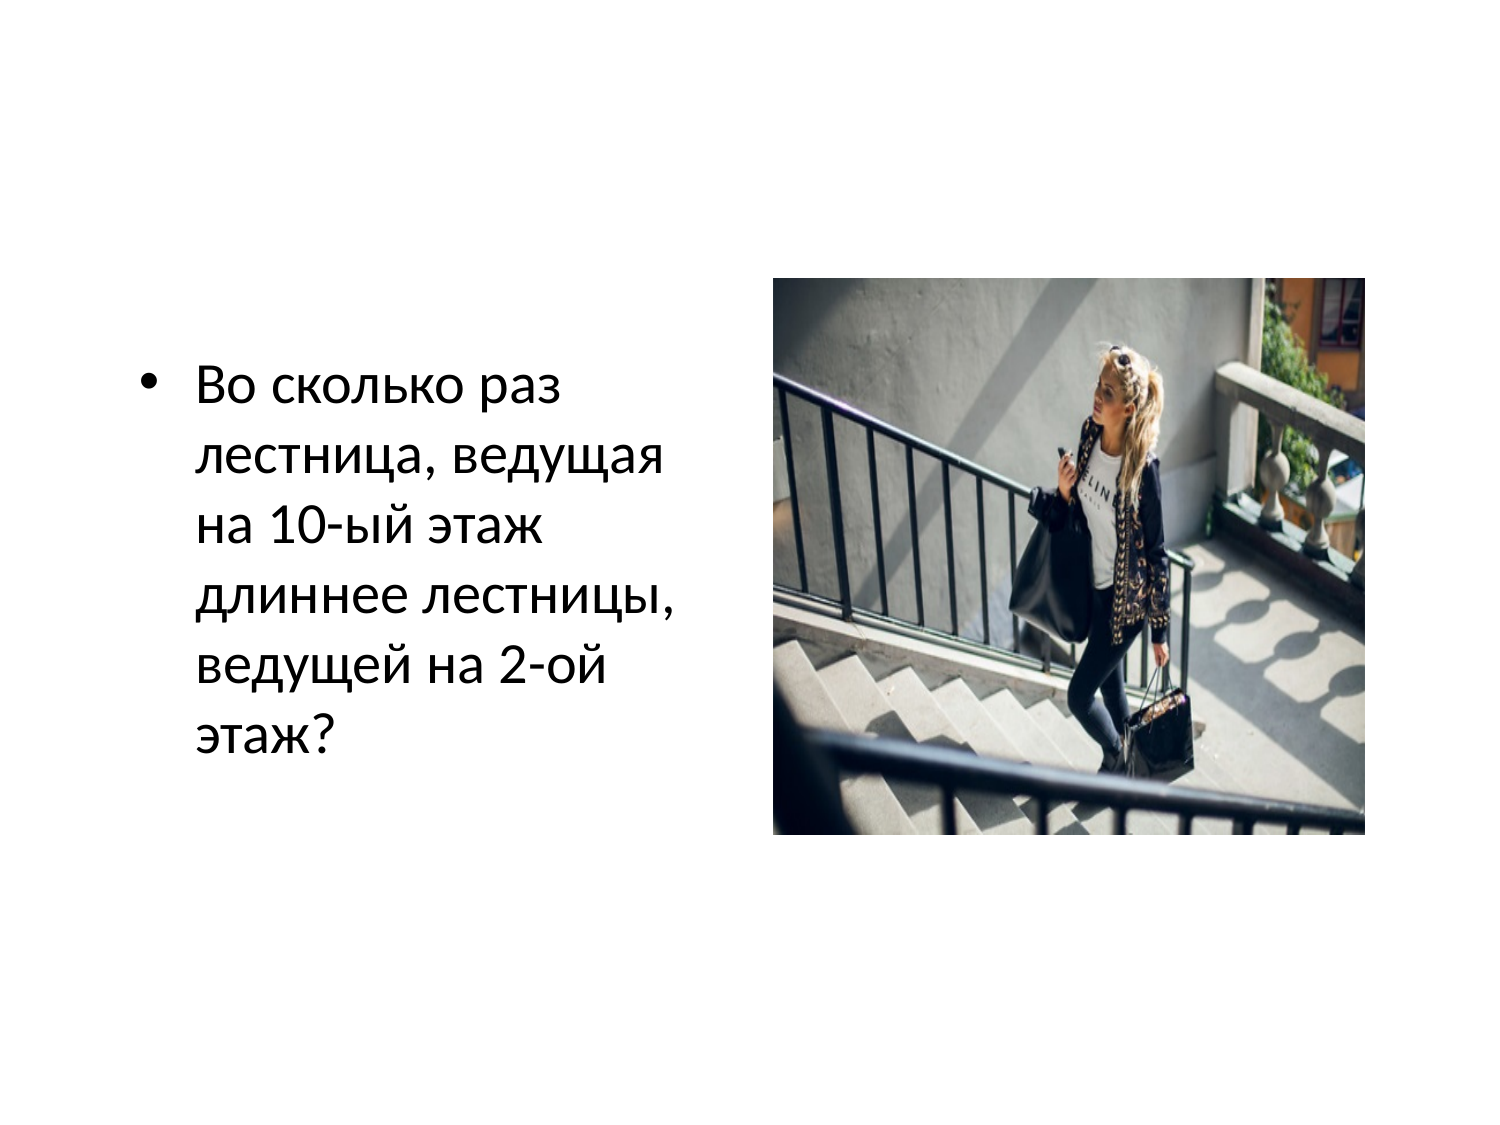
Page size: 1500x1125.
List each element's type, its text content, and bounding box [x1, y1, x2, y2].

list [773, 278, 1365, 835]
list Во сколько раз лестница, ведущая на 10-ый этаж длиннее лестницы, ведущей на 2-ой этаж? [123, 338, 727, 1125]
